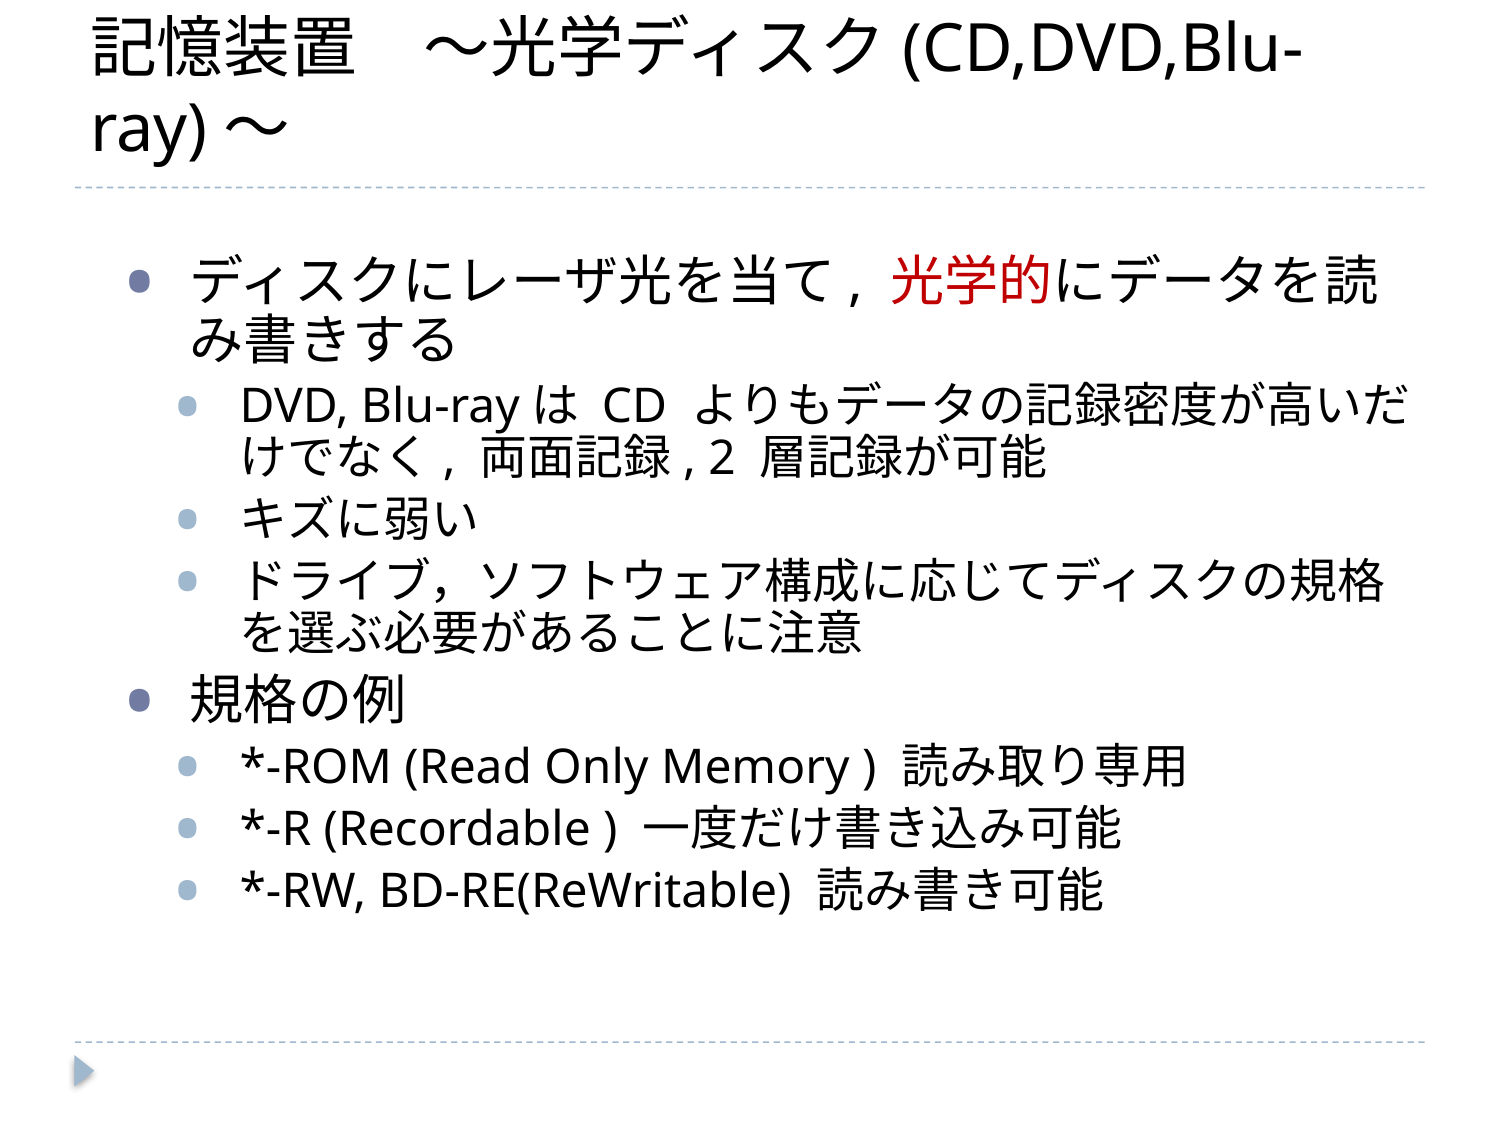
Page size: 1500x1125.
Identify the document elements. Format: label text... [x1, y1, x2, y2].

list ディスクにレーザ光を当て, 光学的にデータを読み書きする DVD, Blu-rayは CD よりもデータの記録密度が高いだけでなく, 両面記録, 2 層記録が可能 キズに弱い ドライブ，ソフトウェア構成に応じてディスクの規格を選ぶ必要があることに注意 規格の例 *-ROM (Read Only Memory ) 読み取り専用 *-R (Recordable ) 一度だけ書き込み可能 *-RW, BD-RE(ReWritable) 読み書き可能 [70, 198, 1419, 973]
title 記憶装置 ～光学ディスク(CD,DVD,Blu-ray)～ [74, 30, 1426, 173]
